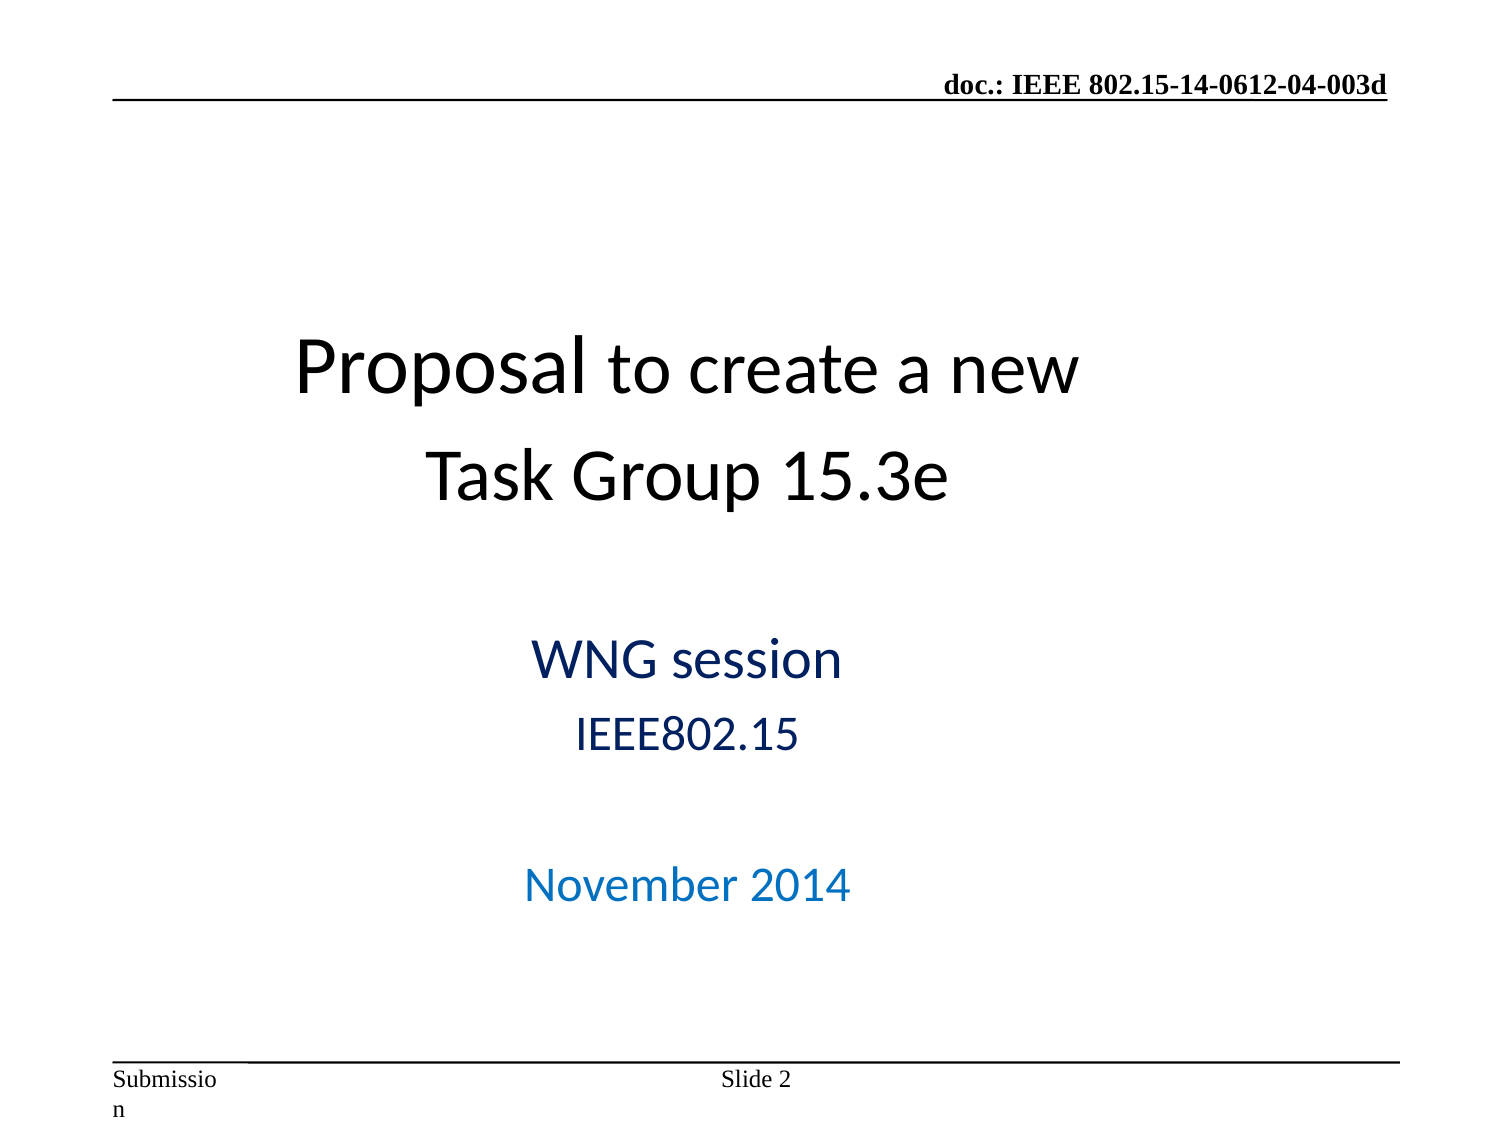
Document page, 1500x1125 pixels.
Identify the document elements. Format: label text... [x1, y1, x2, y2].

list Proposal to create a new Task Group 15.3e WNG session IEEE802.15 November 2014 [0, 302, 1375, 610]
slide_number Slide 2 [712, 1062, 801, 1093]
